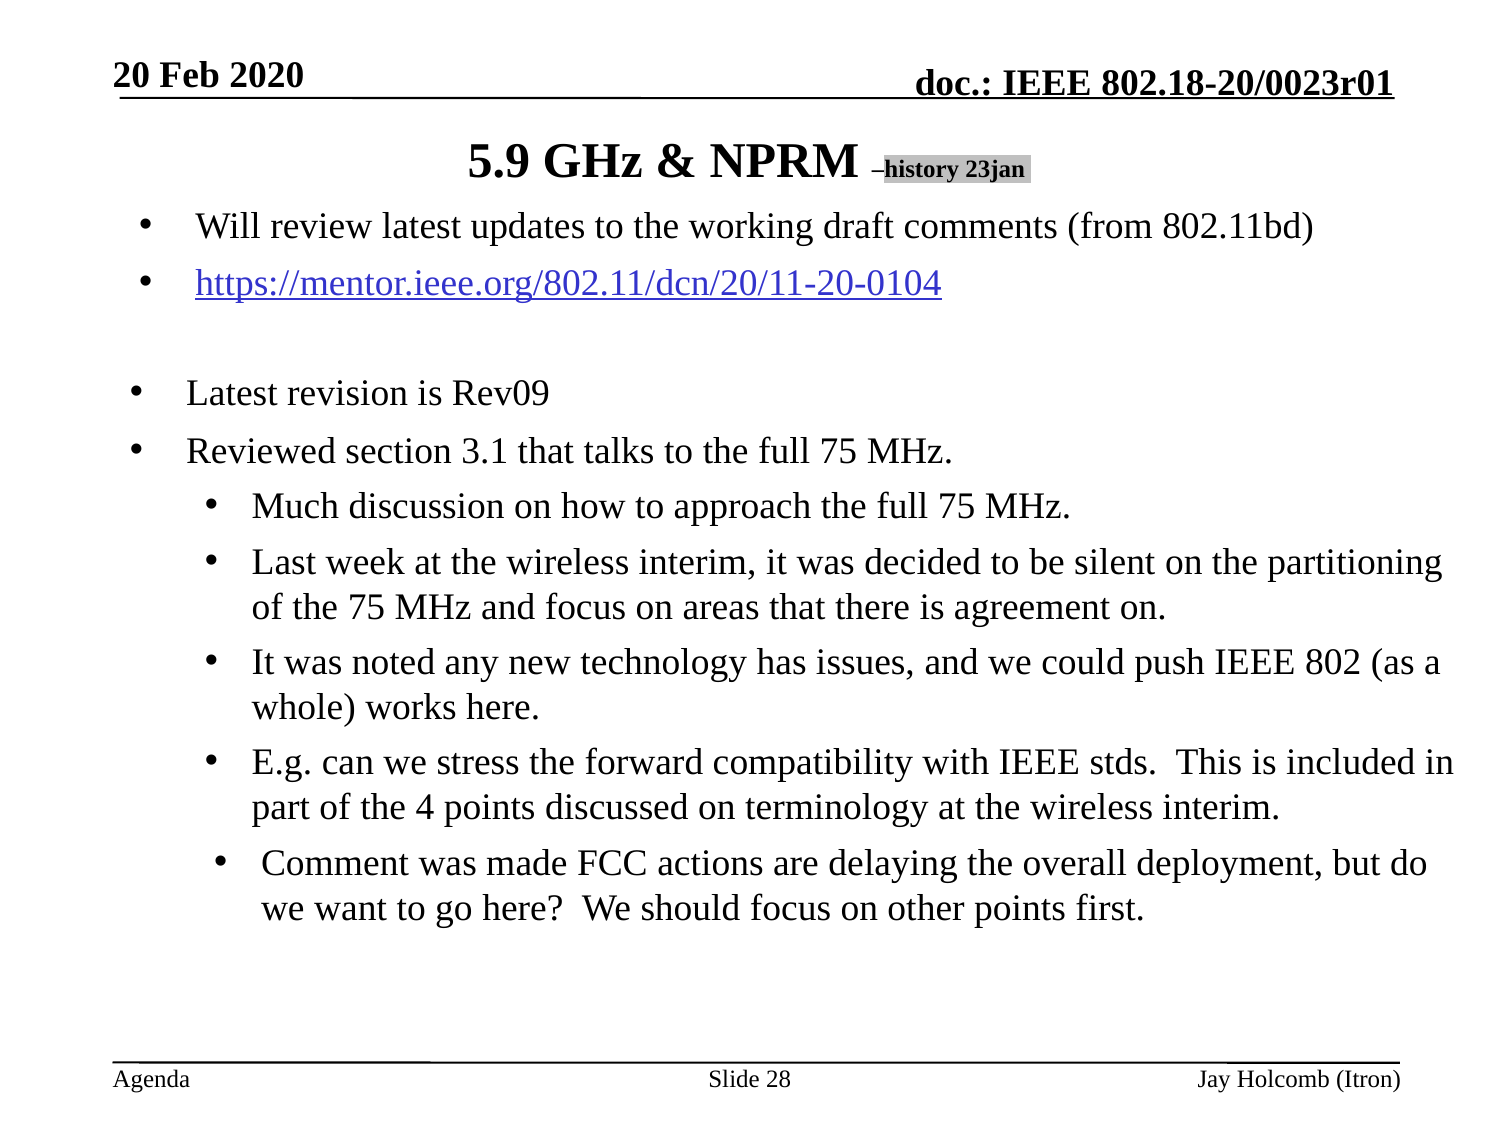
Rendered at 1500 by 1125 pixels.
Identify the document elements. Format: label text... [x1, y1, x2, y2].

slide_number Slide 28 [699, 1061, 800, 1123]
footer Jay Holcomb (Itron) [878, 1061, 1402, 1093]
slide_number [112, 49, 488, 95]
list Will review latest updates to the working draft comments (from 802.11bd) https://mentor.ieee.org/802.11/dcn/20/11-20-0104 Latest revision is Rev09 Reviewed section 3.1 that talks to the full 75 MHz. Much discussion on how to approach the full 75 MHz. Last week at the wireless interim, it was decided to be silent on the partitioning of the 75 MHz and focus on areas that there is agreement on. It was noted any new technology has issues, and we could push IEEE 802 (as a whole) works here. E.g. can we stress the forward compatibility with IEEE stds. This is included in part of the 4 points discussed on terminology at the wireless interim. Comment was made FCC actions are delaying the overall deployment, but do we want to go here? We should focus on other points first. [114, 192, 1476, 1087]
title 5.9 GHz & NPRM –history 23jan [59, 102, 1441, 213]
